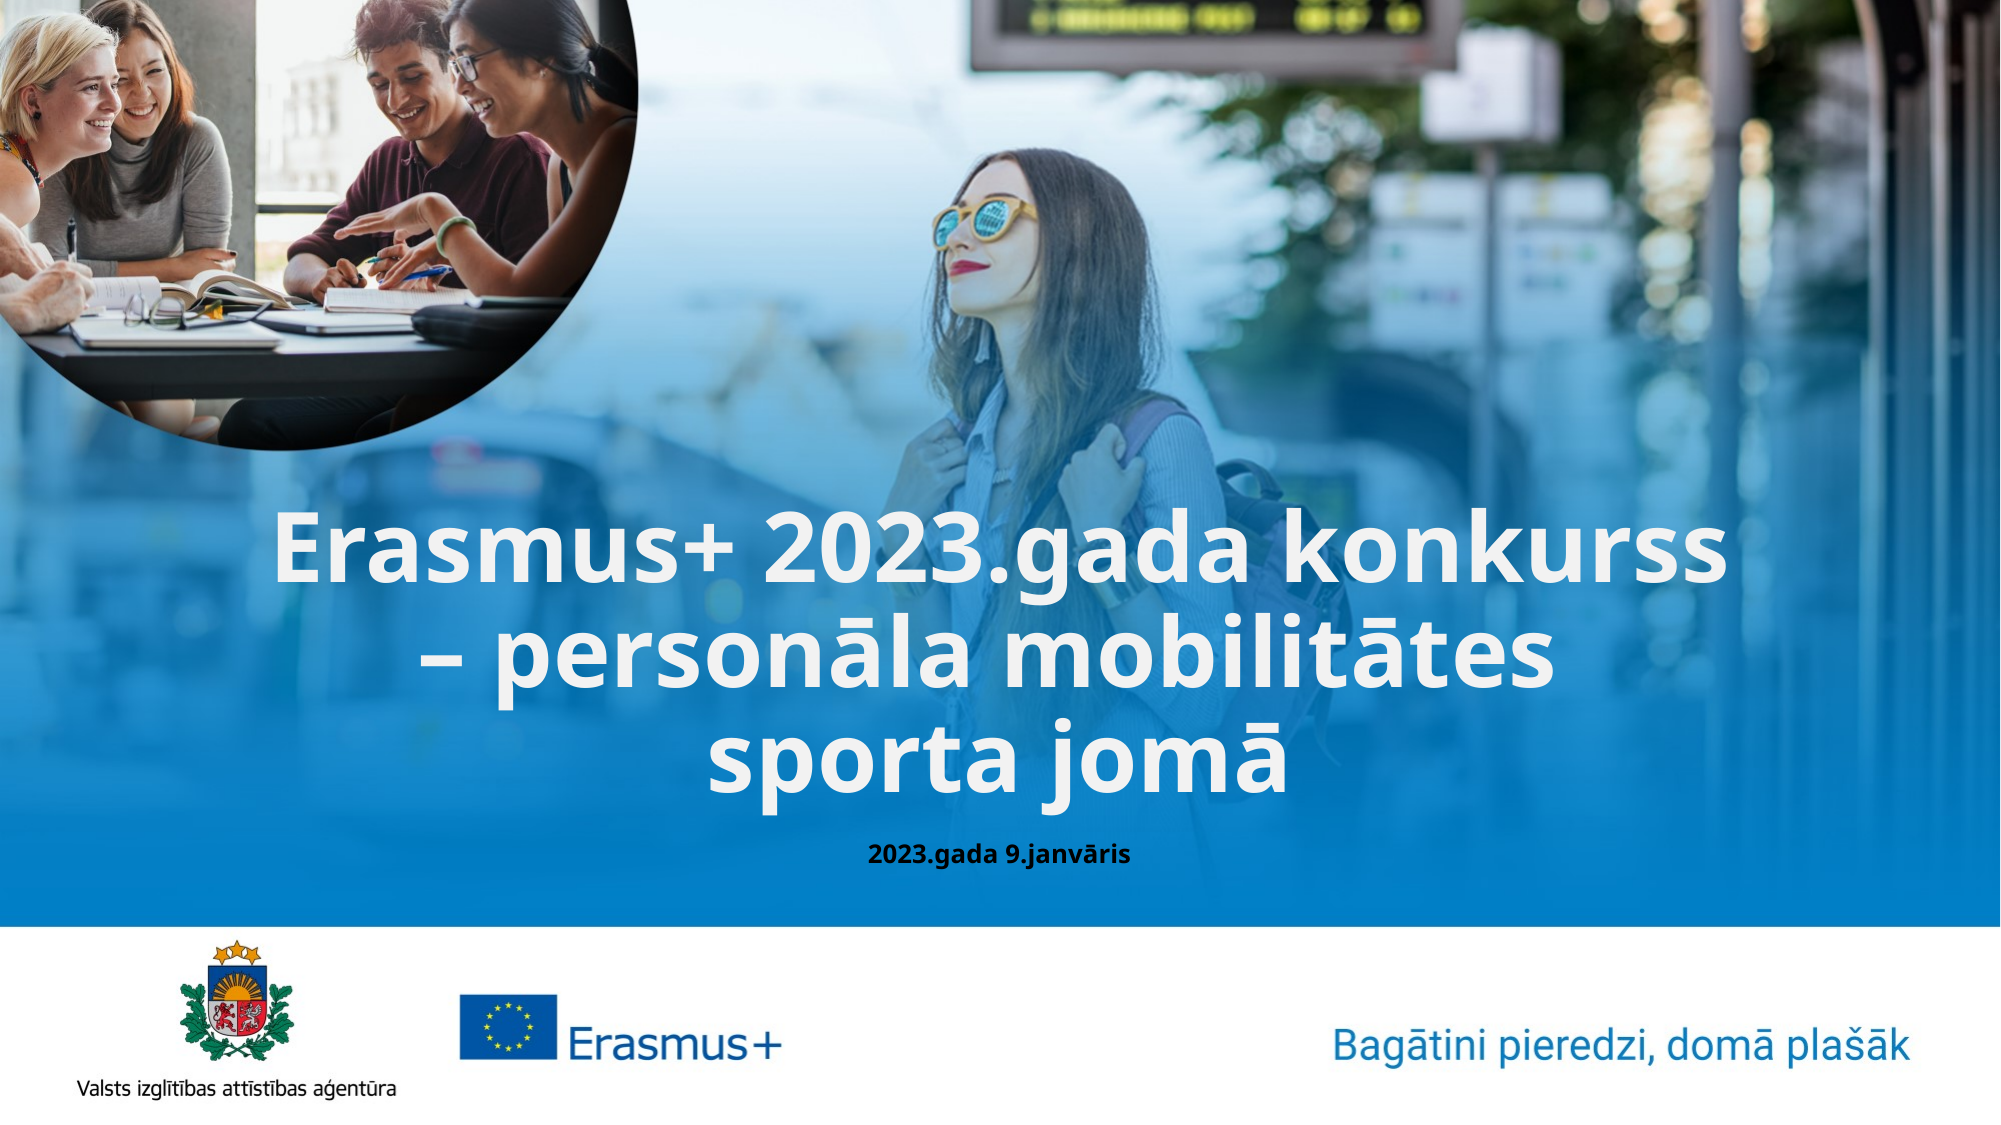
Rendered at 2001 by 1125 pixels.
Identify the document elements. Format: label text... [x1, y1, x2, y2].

picture [0, 0, 2001, 1125]
title Erasmus+ 2023.gada konkurss – personāla mobilitātes sporta jomā 2023.gada 9.janvāris [249, 485, 1750, 878]
